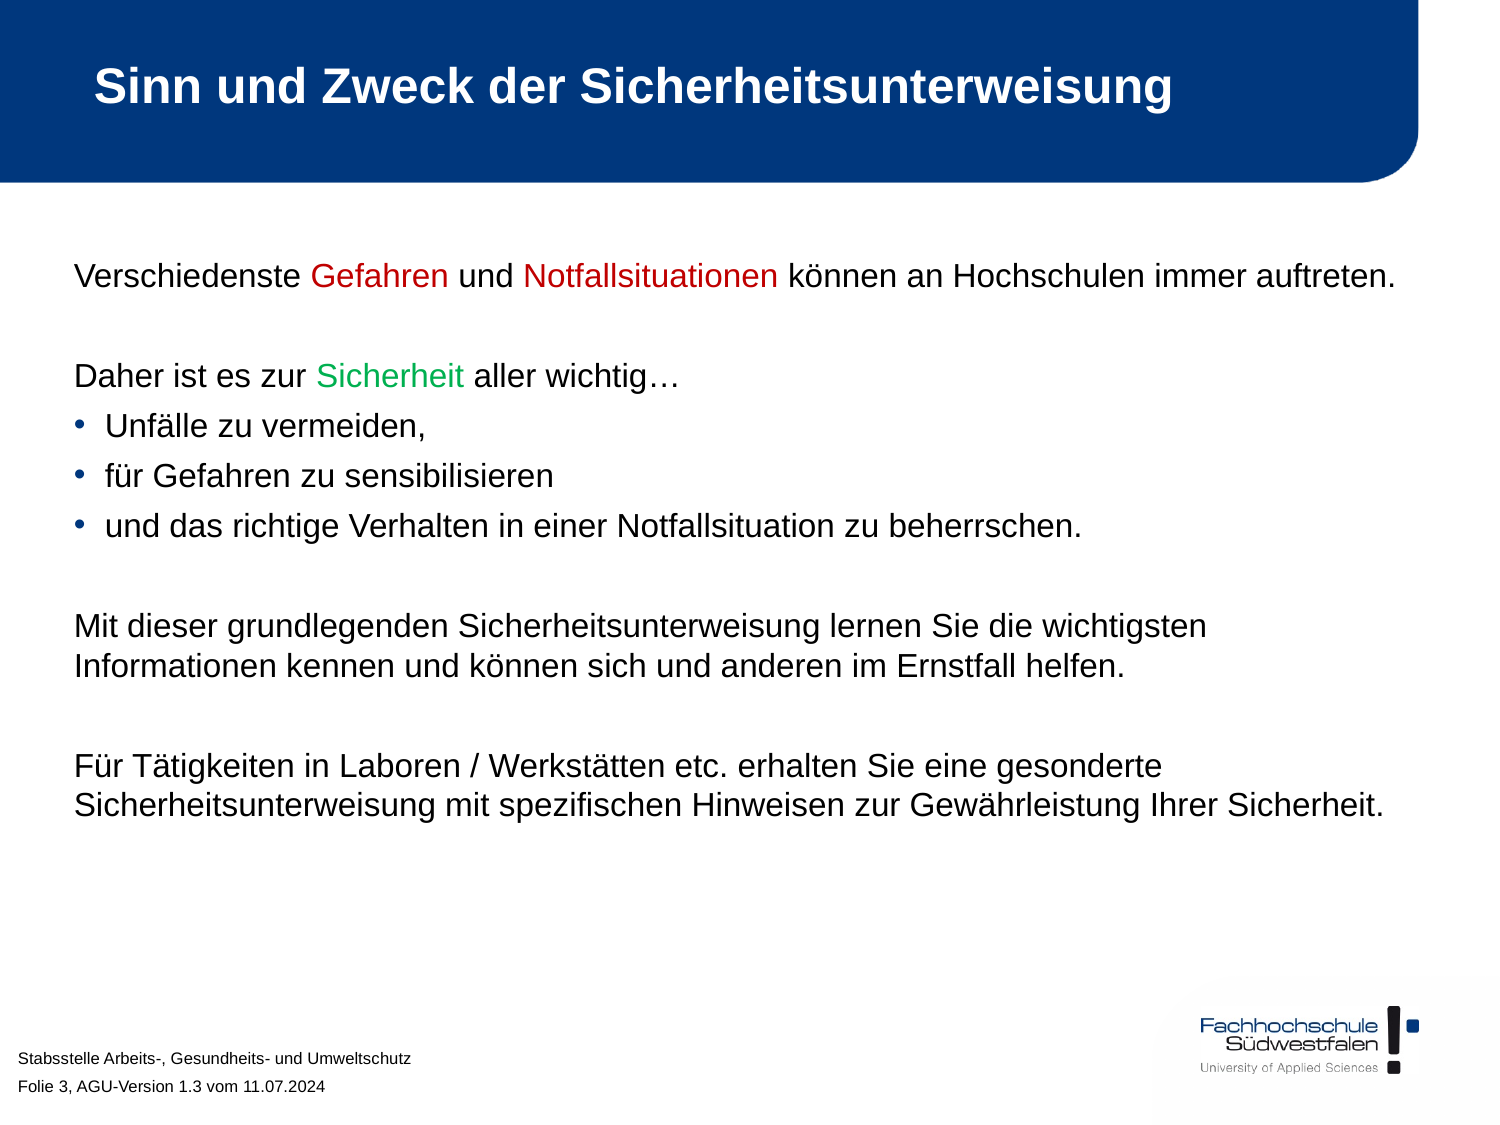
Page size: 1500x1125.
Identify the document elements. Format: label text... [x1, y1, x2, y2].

text_box Sinn und Zweck der Sicherheitsunterweisung [93, 53, 1419, 114]
picture [1152, 976, 1500, 1125]
list Verschiedenste Gefahren und Notfallsituationen können an Hochschulen immer auftreten. Daher ist es zur Sicherheit aller wichtig… Unfälle zu vermeiden, für Gefahren zu sensibilisieren und das richtige Verhalten in einer Notfallsituation zu beherrschen. Mit dieser grundlegenden Sicherheitsunterweisung lernen Sie die wichtigsten Informationen kennen und können sich und anderen im Ernstfall helfen. Für Tätigkeiten in Laboren / Werkstätten etc. erhalten Sie eine gesonderte Sicherheitsunterweisung mit spezifischen Hinweisen zur Gewährleistung Ihrer Sicherheit. [73, 254, 1419, 964]
picture [0, 0, 1419, 183]
